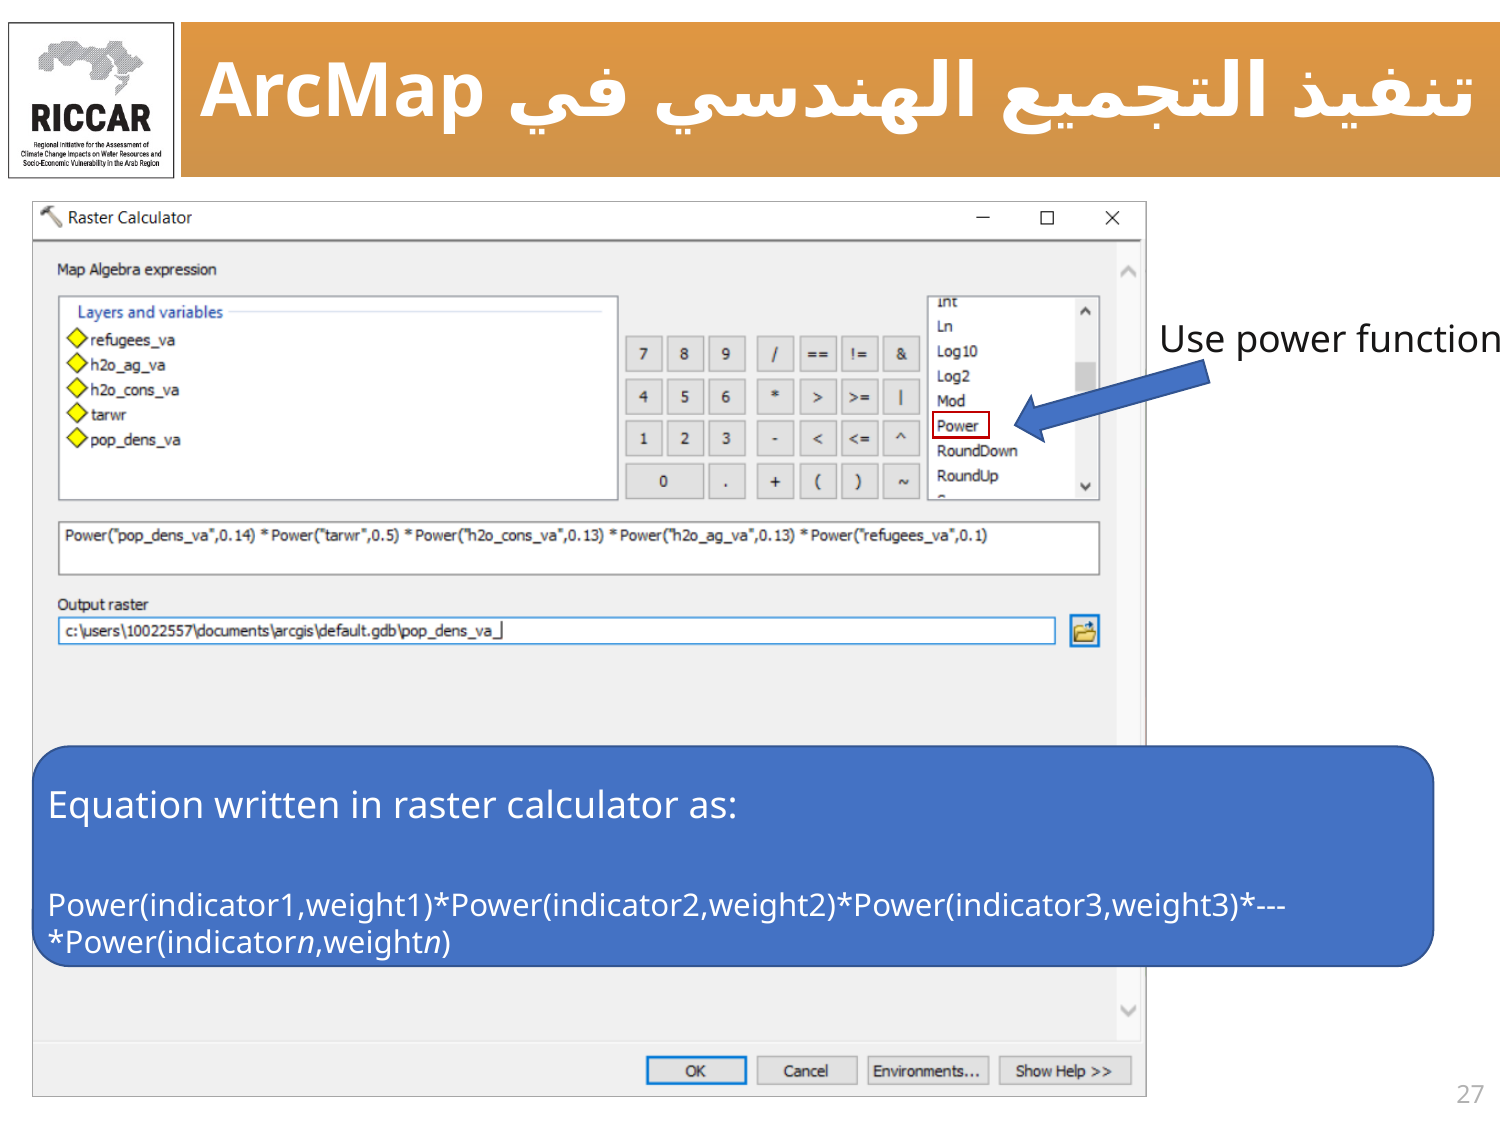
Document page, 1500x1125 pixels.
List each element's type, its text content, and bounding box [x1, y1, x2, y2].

text_box [1147, 358, 1211, 402]
slide_number 27 [1433, 1065, 1500, 1125]
text_box Power(indicator1,weight1)*Power(indicator2,weight2)*Power(indicator3,weight3)*---*Power(indicatorn,weightn) [1147, 877, 1500, 968]
text_box [1147, 745, 1435, 877]
picture [32, 200, 1147, 1097]
picture [0, 15, 181, 186]
text_box Use power function [1147, 307, 1500, 367]
text_box تنفيذ التجميع الهندسي في ArcMap [178, 44, 1500, 150]
